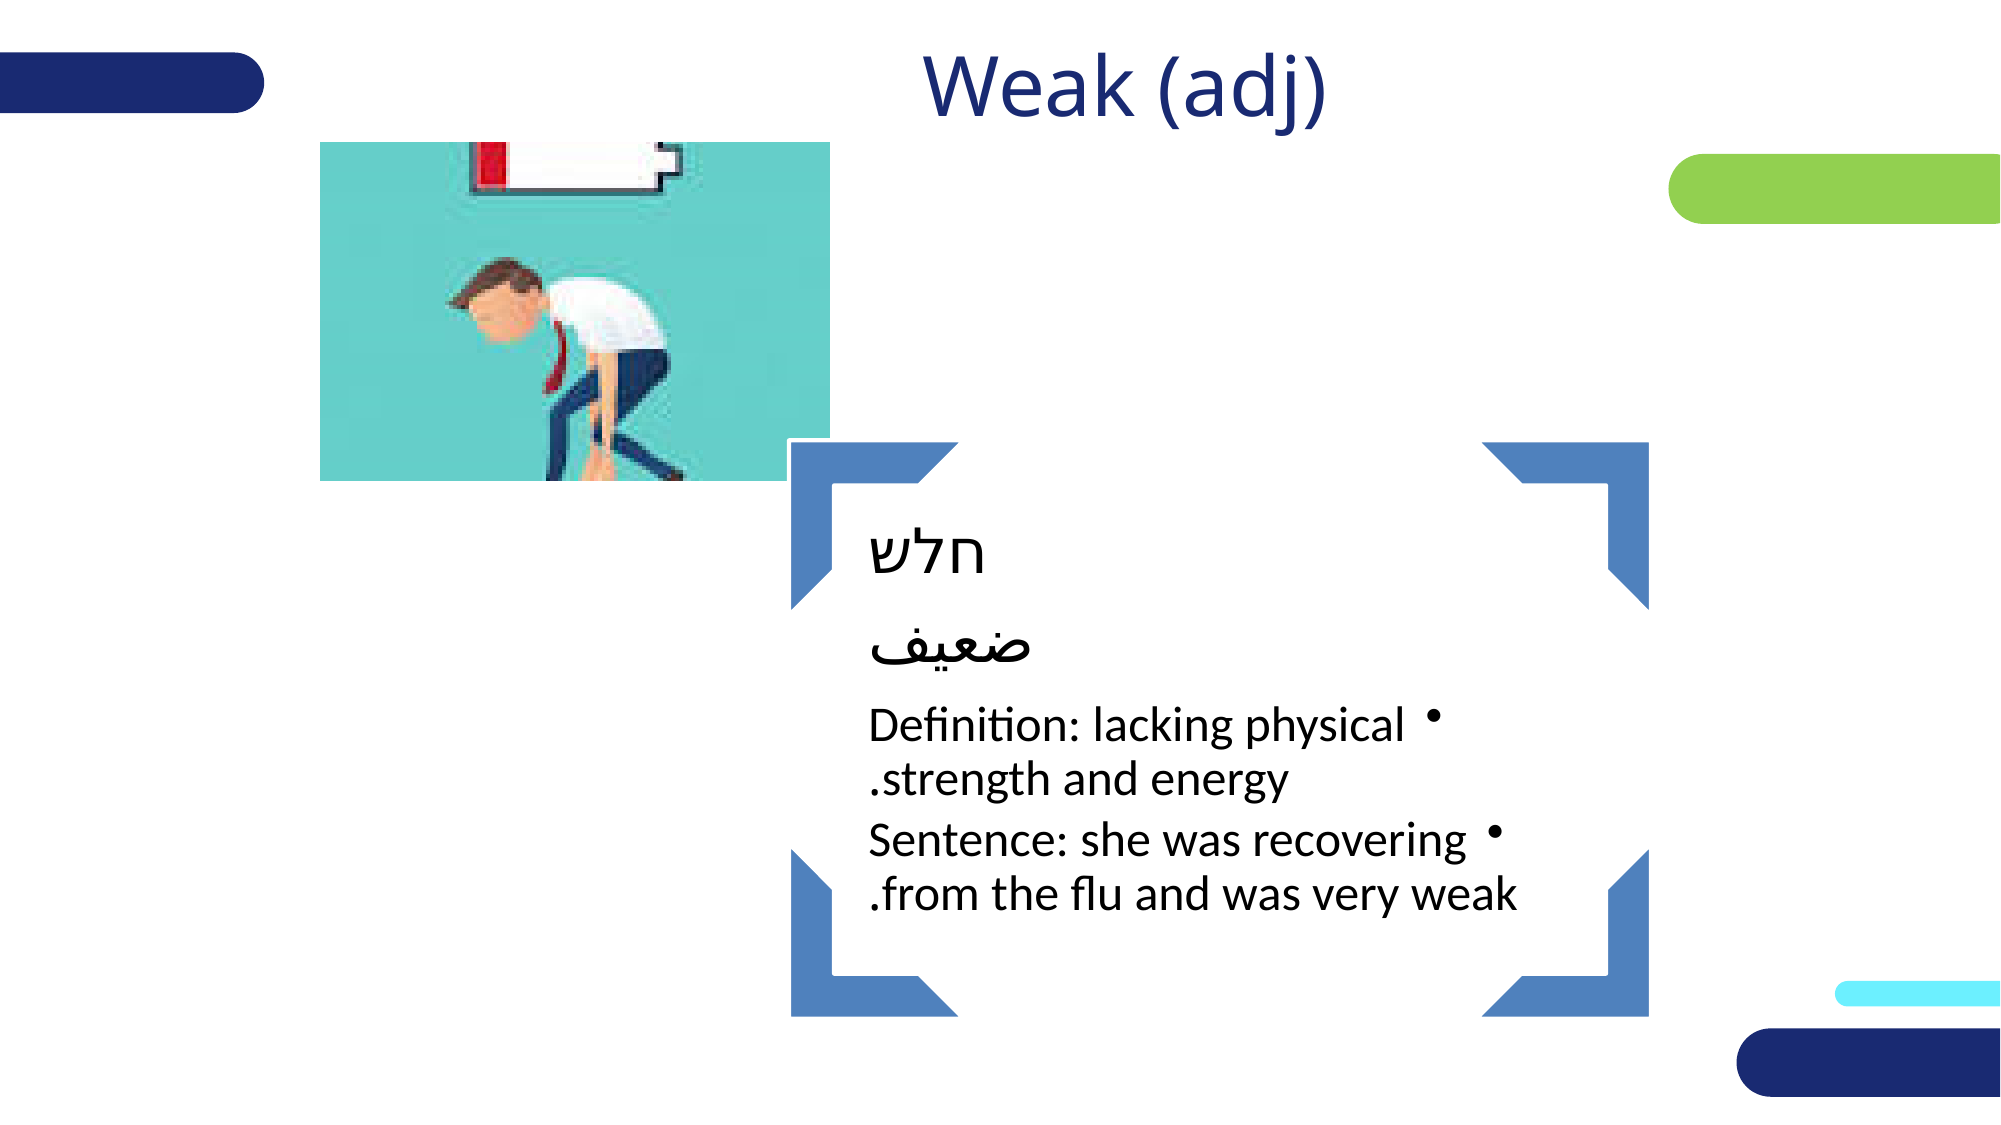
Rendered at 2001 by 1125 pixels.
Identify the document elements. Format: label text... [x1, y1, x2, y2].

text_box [317, 134, 1652, 1025]
title Weak (adj) [284, 30, 1966, 136]
